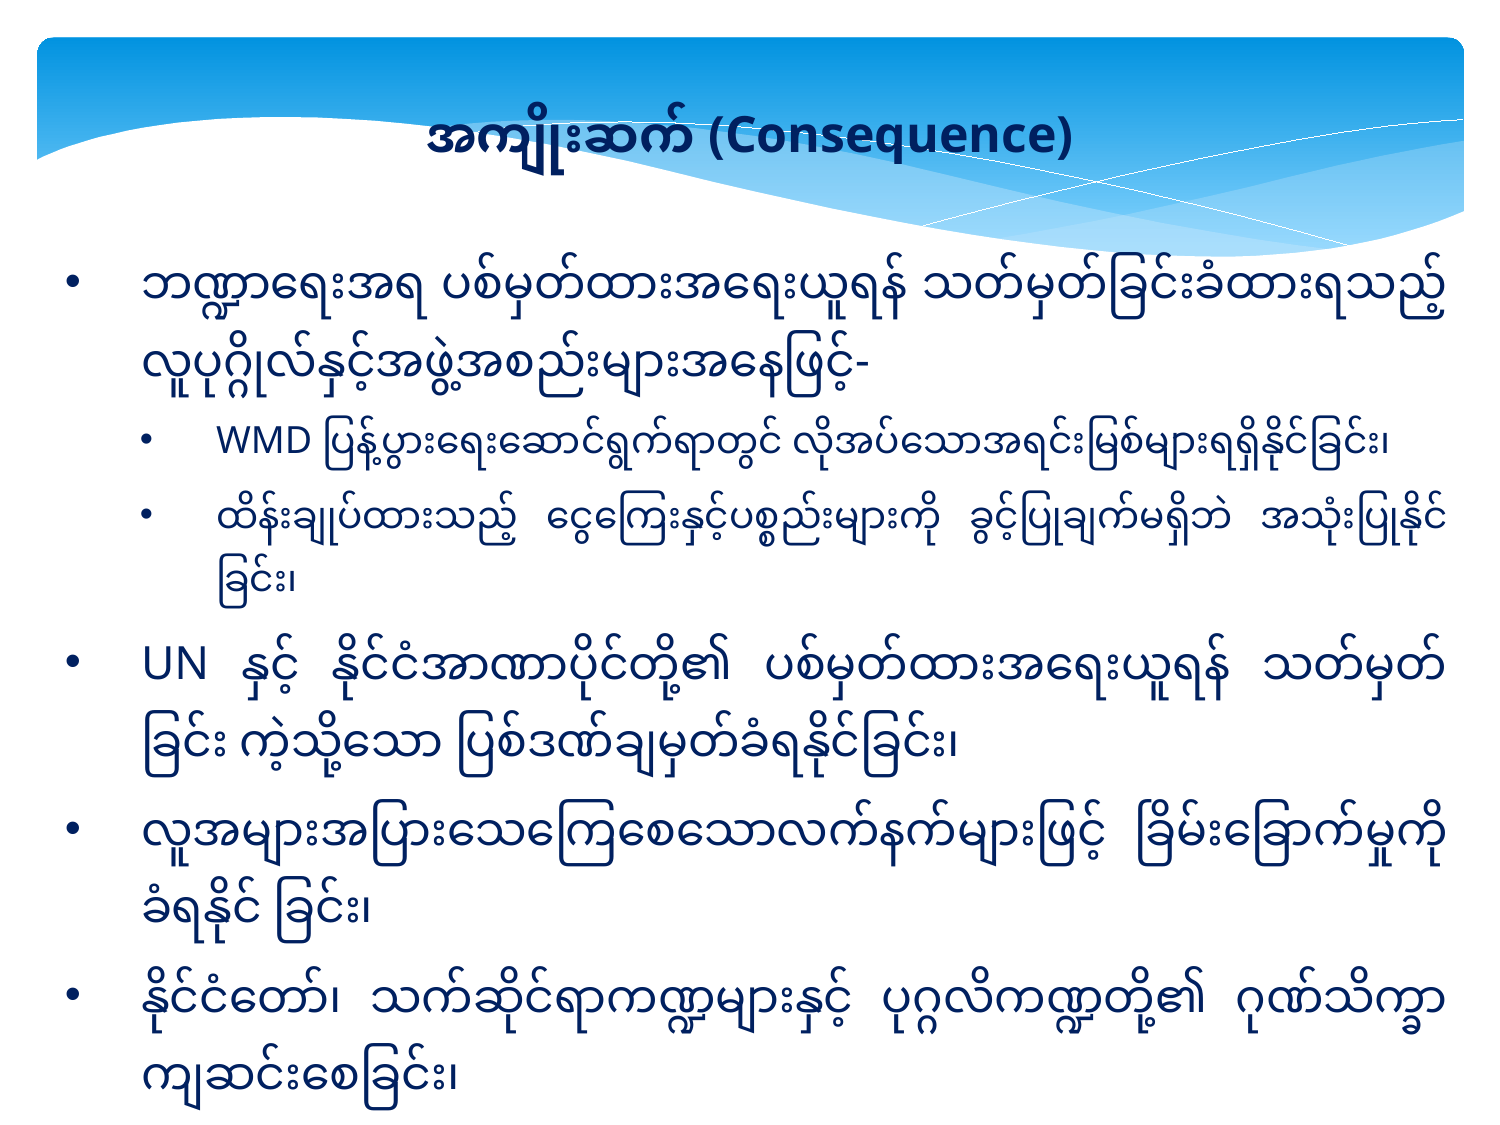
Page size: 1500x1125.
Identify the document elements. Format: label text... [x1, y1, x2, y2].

text_box ဘဏ္ဍာရေးအရ ပစ်မှတ်ထားအရေးယူရန် သတ်မှတ်ခြင်းခံထားရသည့် လူပုဂ္ဂိုလ်နှင့်အဖွဲ့အစည်းများအနေဖြင့်- WMD ပြန့်ပွား​ရေးဆောင်ရွက်ရာတွင် လိုအပ်သောအရင်းမြစ်များရရှိနိုင်ခြင်း၊ ထိန်းချုပ်ထားသည့် ငွေကြေးနှင့်ပစ္စည်းများကို ခွင့်ပြုချက်မရှိဘဲ အသုံးပြုနိုင်ခြင်း၊ UN နှင့် နိုင်ငံအာဏာပိုင်တို့၏ ပစ်မှတ်ထားအရေးယူရန် သတ်မှတ်ခြင်း ကဲ့သို့သော ပြစ်ဒဏ်ချမှတ်ခံရနိုင်ခြင်း၊ လူအများအပြားသေကြေစေသောလက်နက်များဖြင့် ခြိမ်းခြောက်မှုကိုခံရနိုင် ခြင်း၊ နိုင်ငံတော်၊ သက်ဆိုင်ရာကဏ္ဍများနှင့် ပုဂ္ဂလိကဏ္ဍတို့၏ ဂုဏ်သိက္ခာ ကျဆင်းစေခြင်း၊ [49, 223, 1463, 1106]
text_box အကျိုးဆက် (Consequence) [62, 65, 1438, 170]
